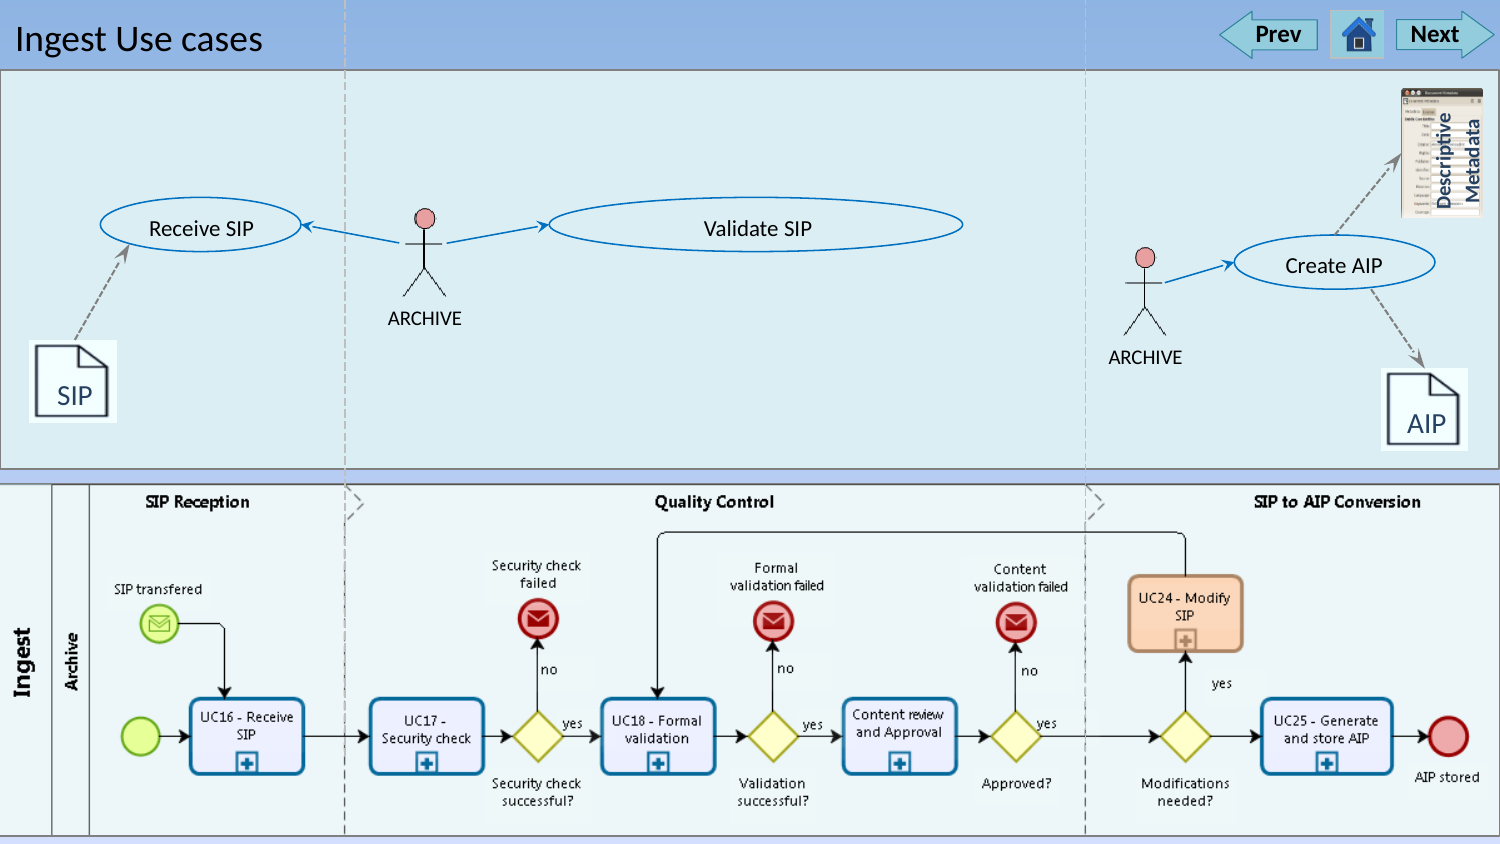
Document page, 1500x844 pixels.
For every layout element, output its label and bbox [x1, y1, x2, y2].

text_box [0, 0, 1500, 757]
text_box [1394, 9, 1497, 61]
picture [0, 483, 1499, 836]
text_box [1330, 10, 1384, 59]
picture [401, 207, 449, 297]
text_box [1217, 9, 1320, 61]
picture [1121, 246, 1169, 336]
